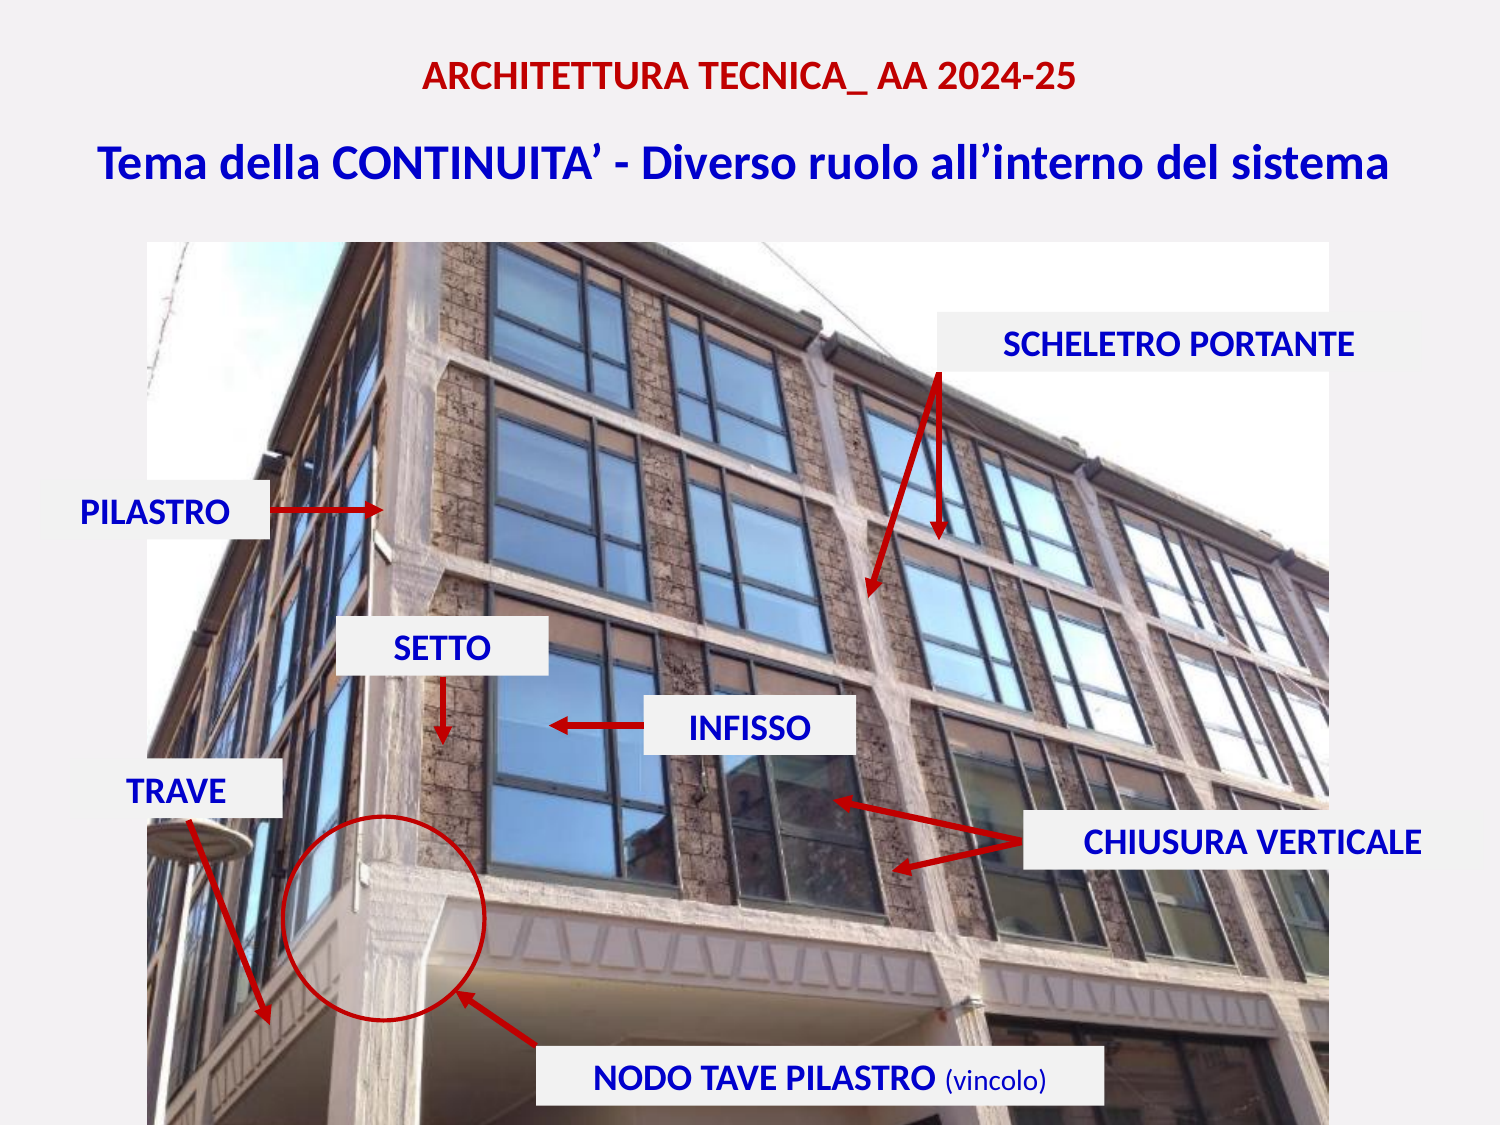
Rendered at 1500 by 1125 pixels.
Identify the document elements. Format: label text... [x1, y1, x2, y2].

picture [147, 872, 1329, 1125]
text_box ARCHITETTURA TECNICA_ AA 2024-25 [0, 30, 1500, 121]
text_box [40, 479, 827, 1026]
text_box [832, 311, 1484, 872]
picture [147, 241, 1329, 479]
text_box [282, 816, 1105, 1107]
text_box Tema della CONTINUITA’ - Diverso ruolo all’interno del sistema [76, 121, 1424, 197]
